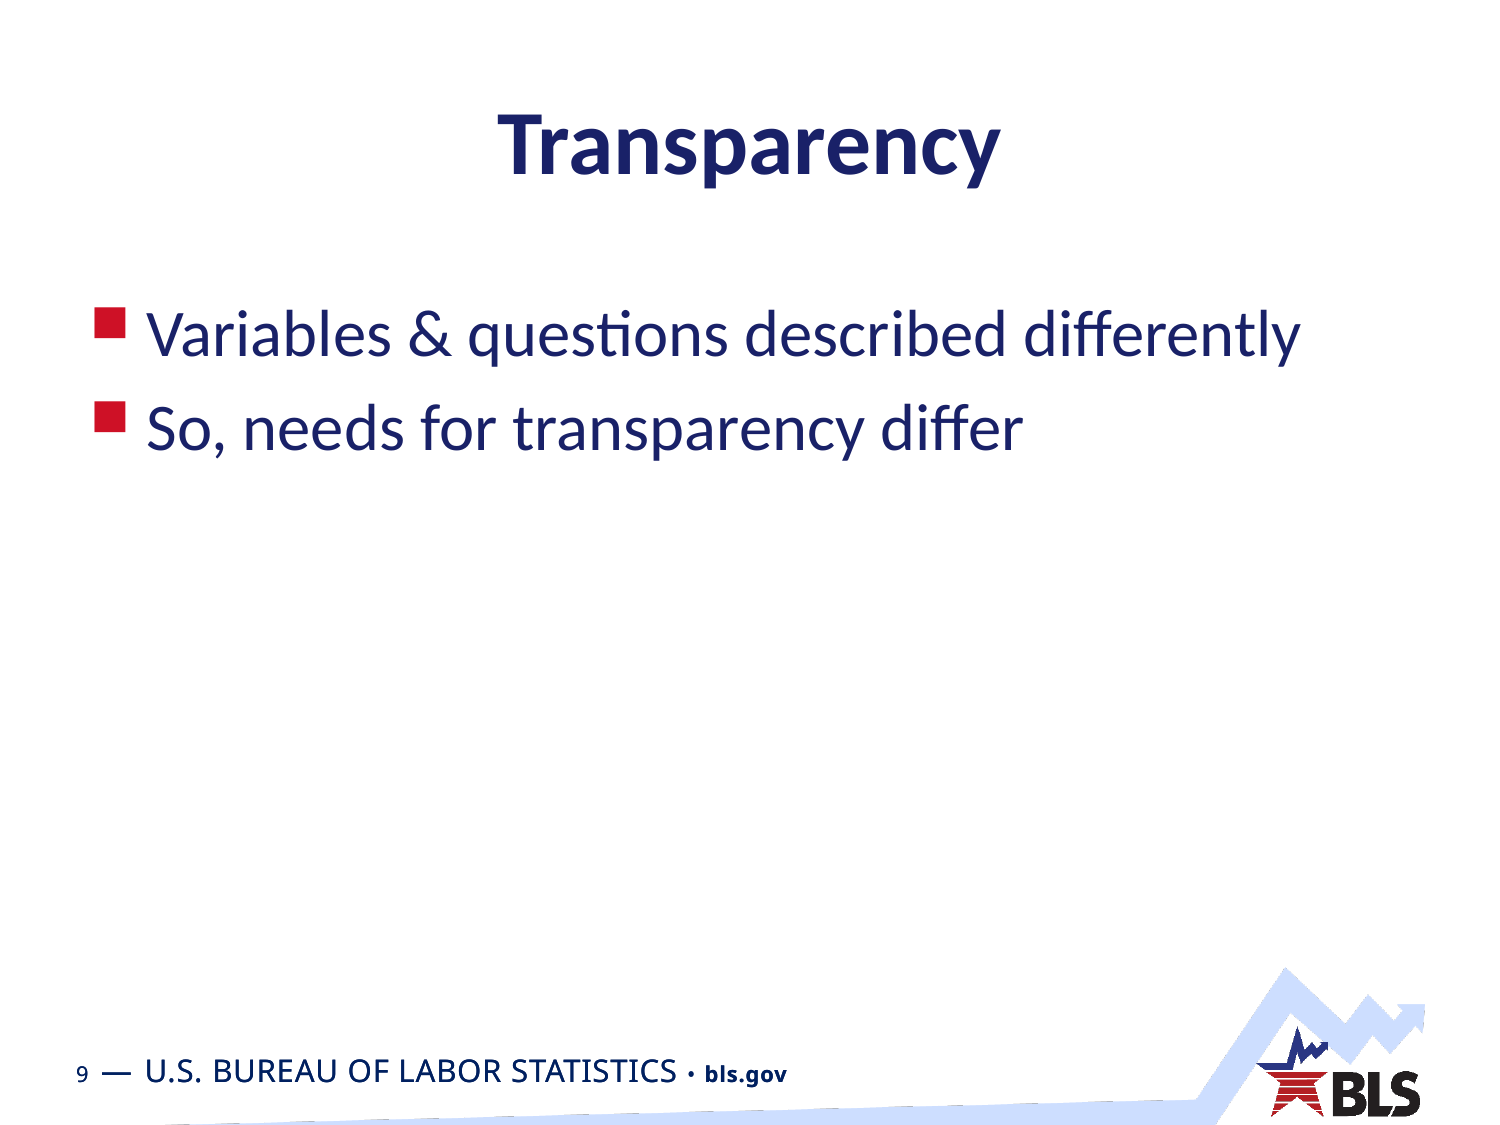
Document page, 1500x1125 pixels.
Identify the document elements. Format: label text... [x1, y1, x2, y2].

list Variables & questions described differently So, needs for transparency differ [74, 282, 1426, 938]
picture [40, 967, 1425, 1125]
title Transparency [74, 74, 1426, 208]
